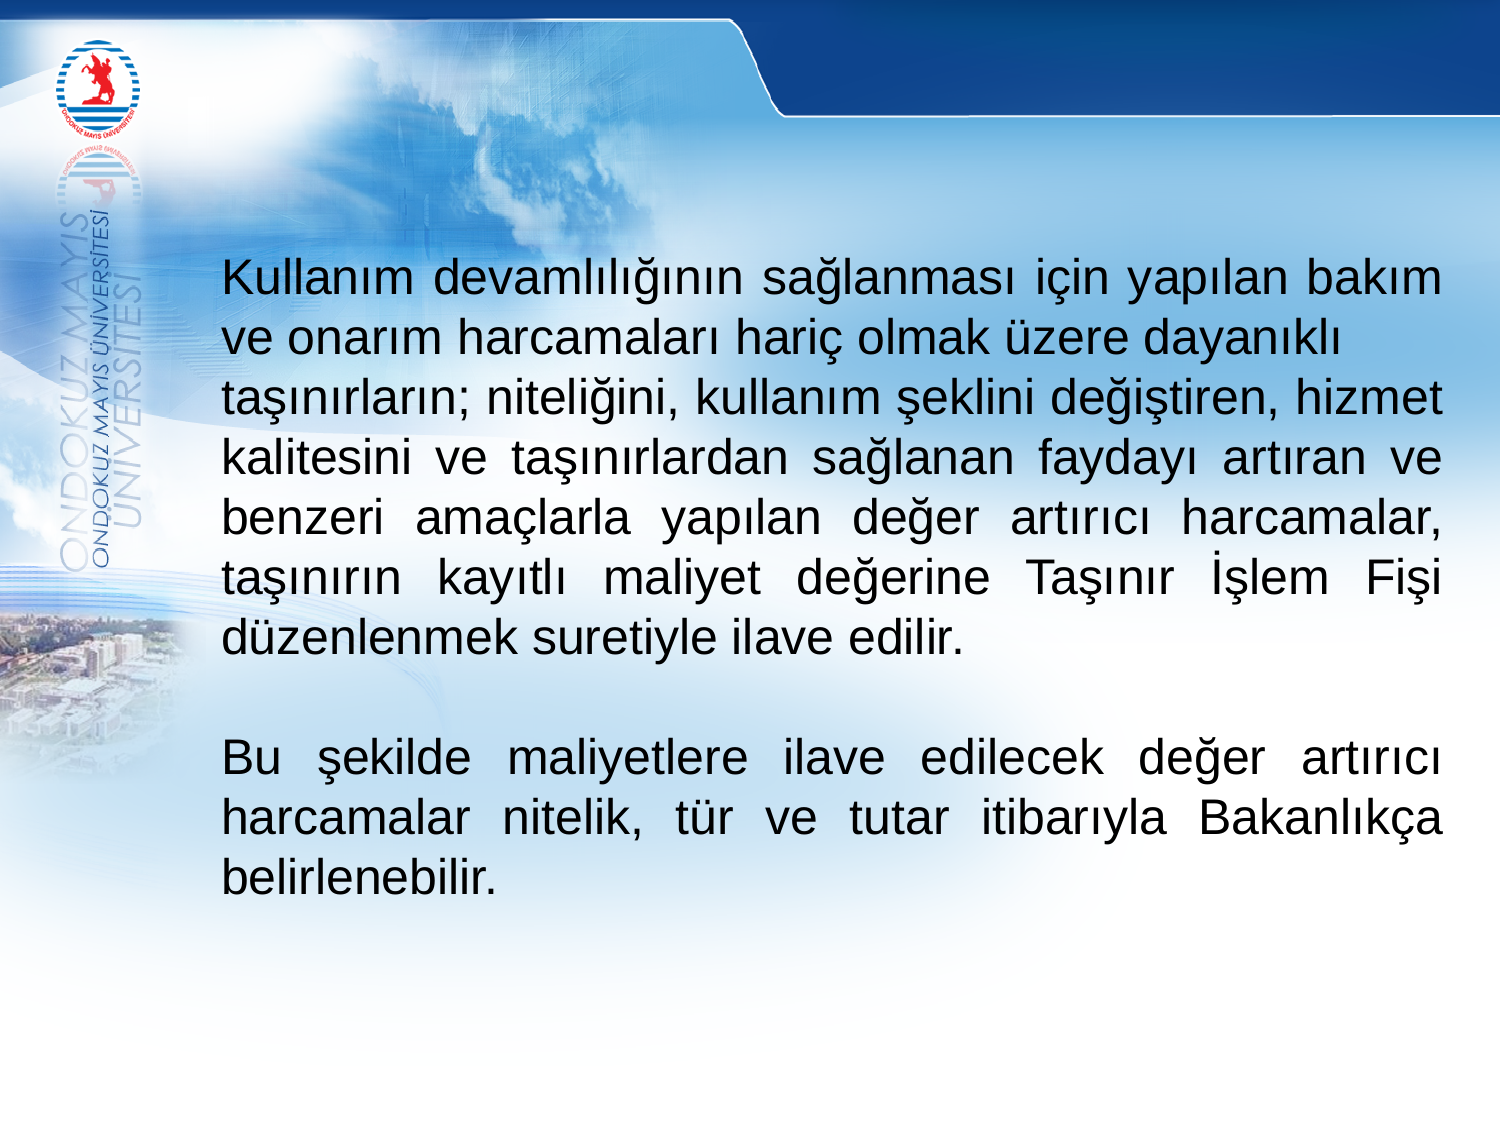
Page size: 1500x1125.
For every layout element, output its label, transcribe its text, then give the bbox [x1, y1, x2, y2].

text_box Kullanım devamlılığının sağlanması için yapılan bakım ve onarım harcamaları hariç olmak üzere dayanıklı taşınırların; niteliğini, kullanım şeklini değiştiren, hizmet kalitesini ve taşınırlardan sağlanan faydayı artıran ve benzeri amaçlarla yapılan değer artırıcı harcamalar, taşınırın kayıtlı maliyet değerine Taşınır İşlem Fişi düzenlenmek suretiyle ilave edilir. Bu şekilde maliyetlere ilave edilecek değer artırıcı harcamalar nitelik, tür ve tutar itibarıyla Bakanlıkça belirlenebilir. [206, 236, 1459, 912]
picture [0, 0, 1500, 1125]
